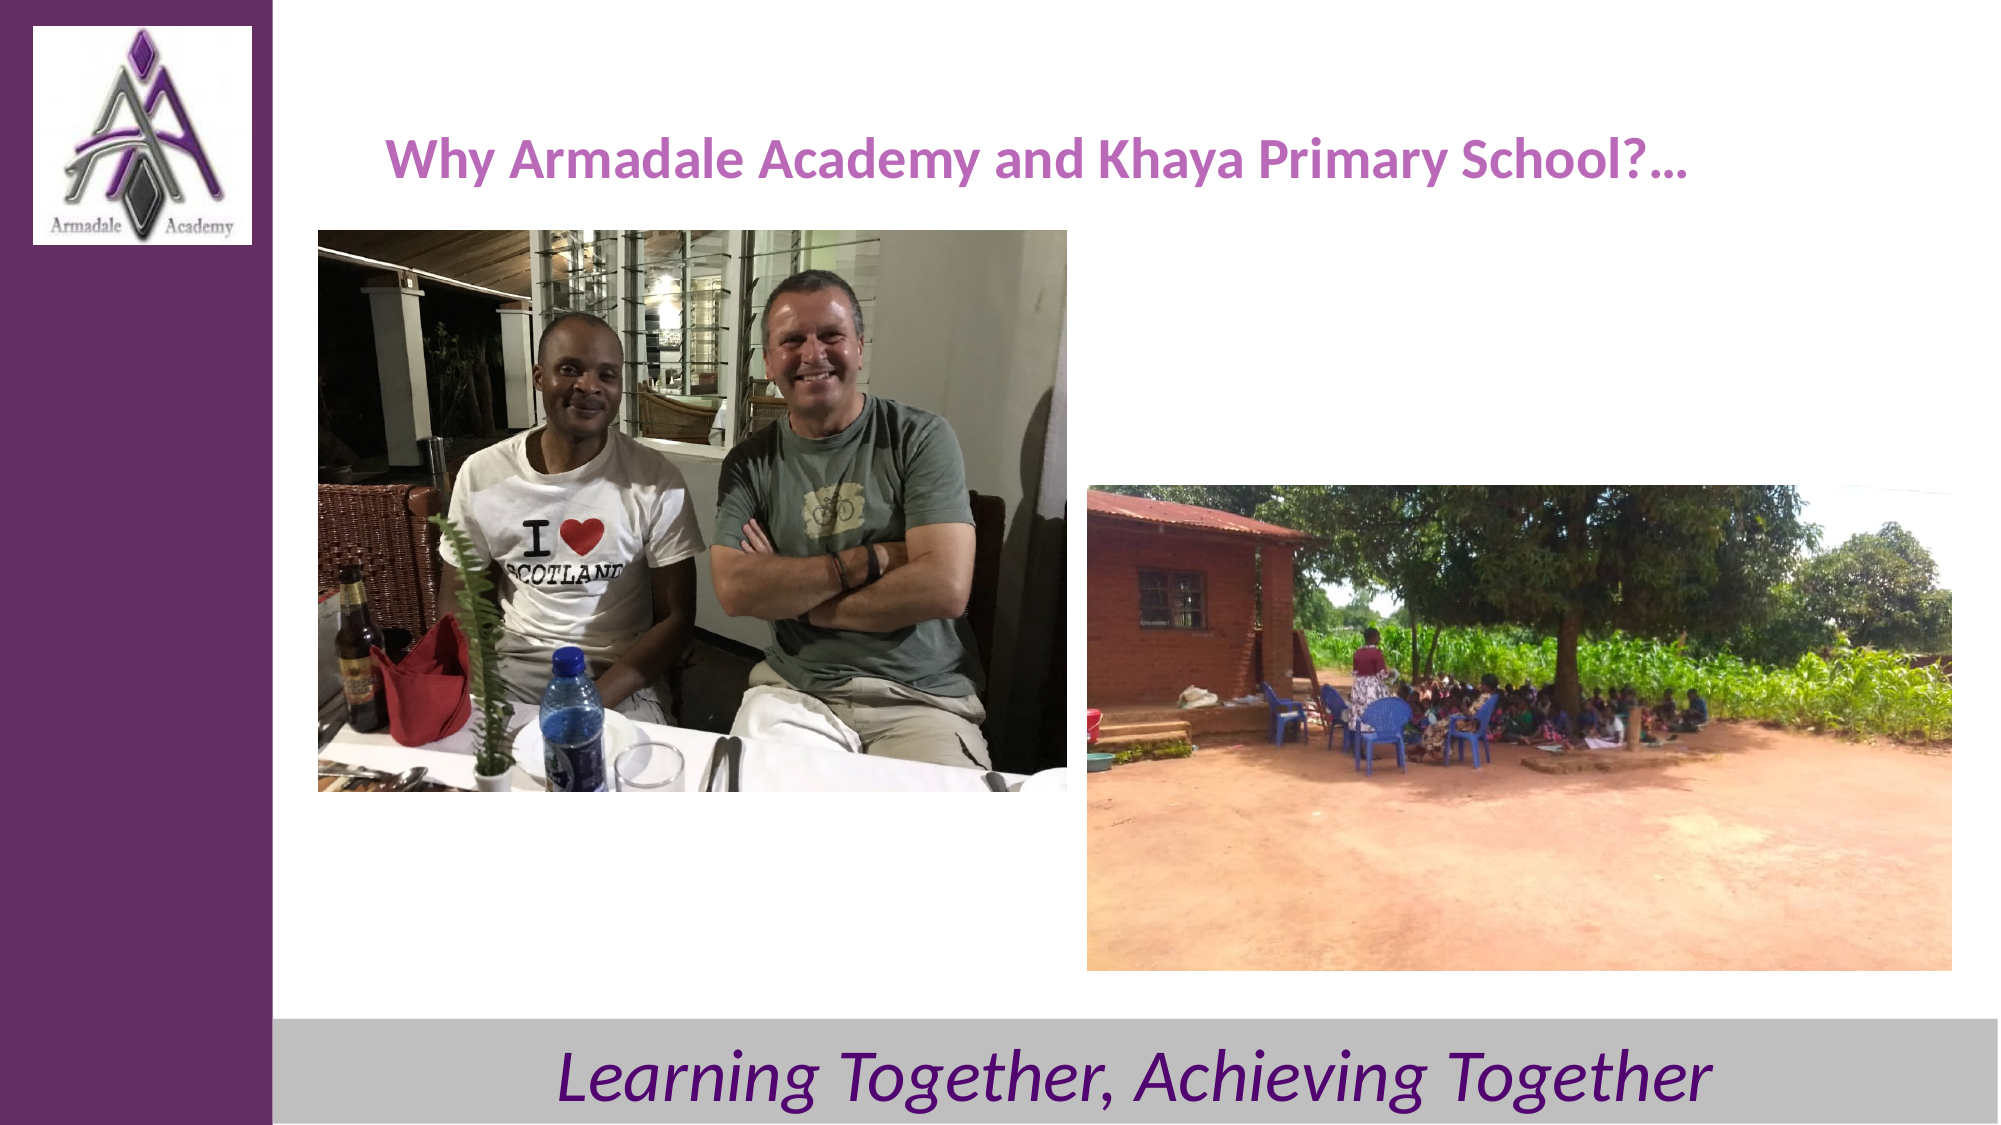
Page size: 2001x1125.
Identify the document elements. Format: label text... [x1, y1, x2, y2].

picture [318, 230, 1067, 792]
picture [33, 26, 252, 246]
picture [1087, 485, 1952, 971]
text_box Learning Together, Achieving Together [272, 1018, 1998, 1124]
text_box Why Armadale Academy and Khaya Primary School?… [362, 112, 1897, 648]
text_box [0, 0, 273, 1125]
